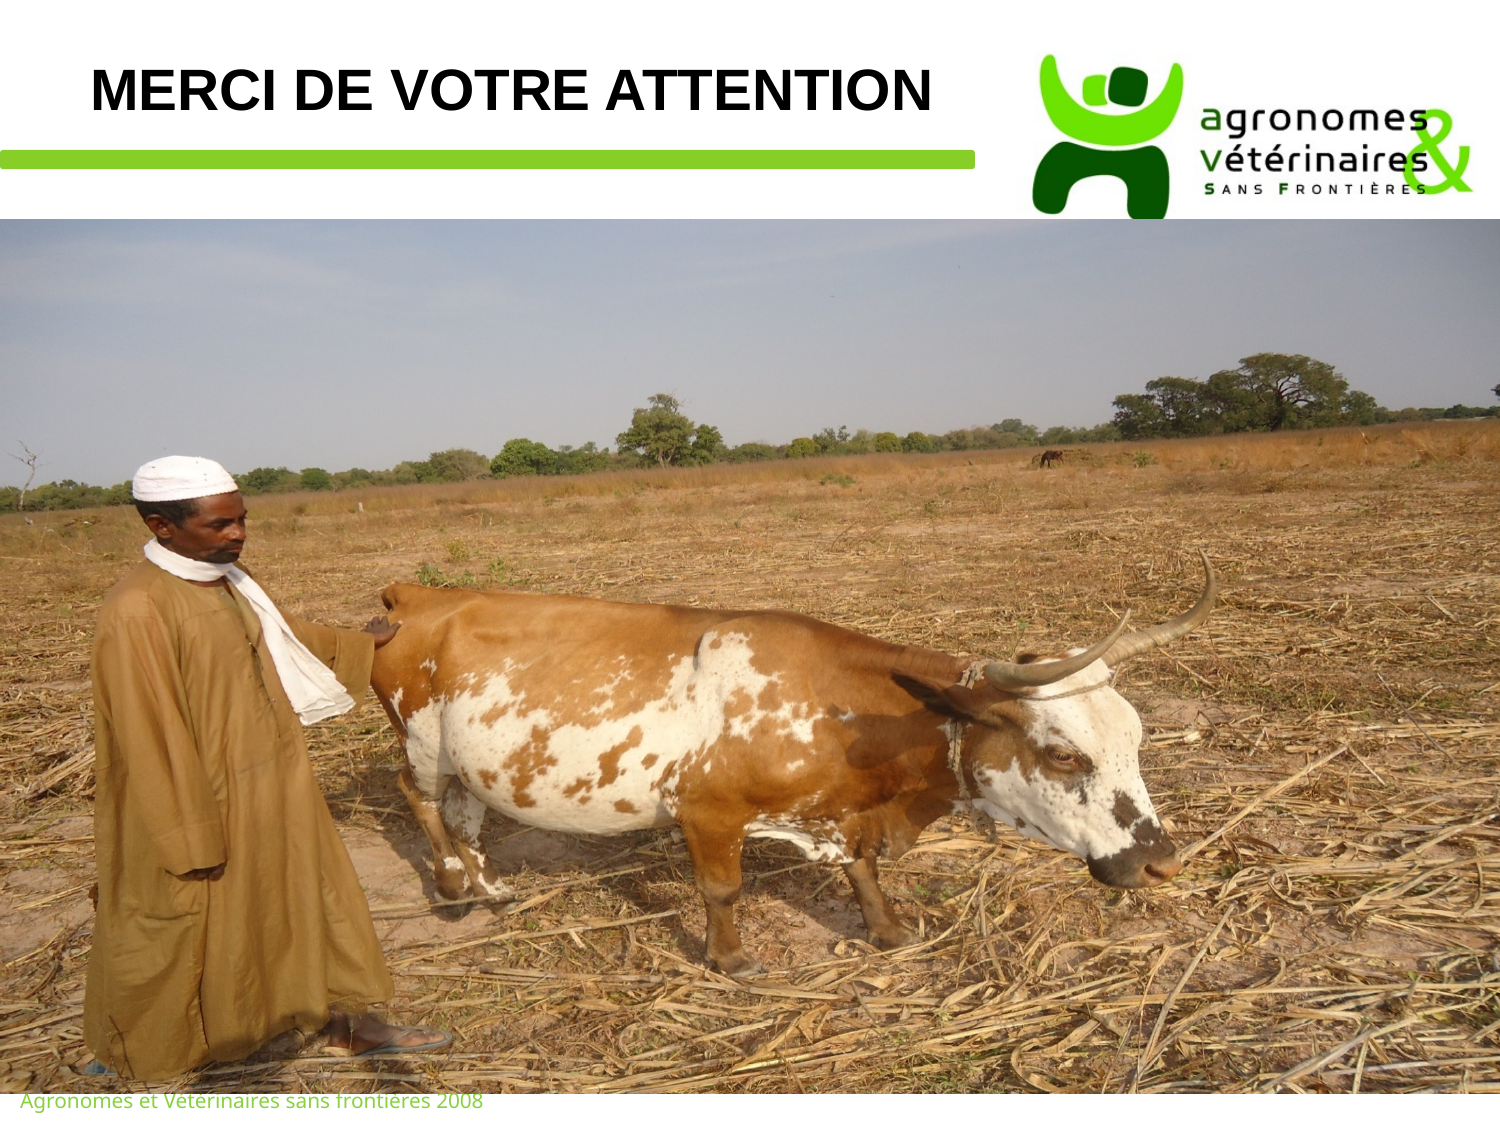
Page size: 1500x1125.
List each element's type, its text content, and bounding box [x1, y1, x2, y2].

title MERCI DE VOTRE ATTENTION [75, 45, 1425, 218]
picture [999, 0, 1500, 219]
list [0, 219, 1500, 1095]
